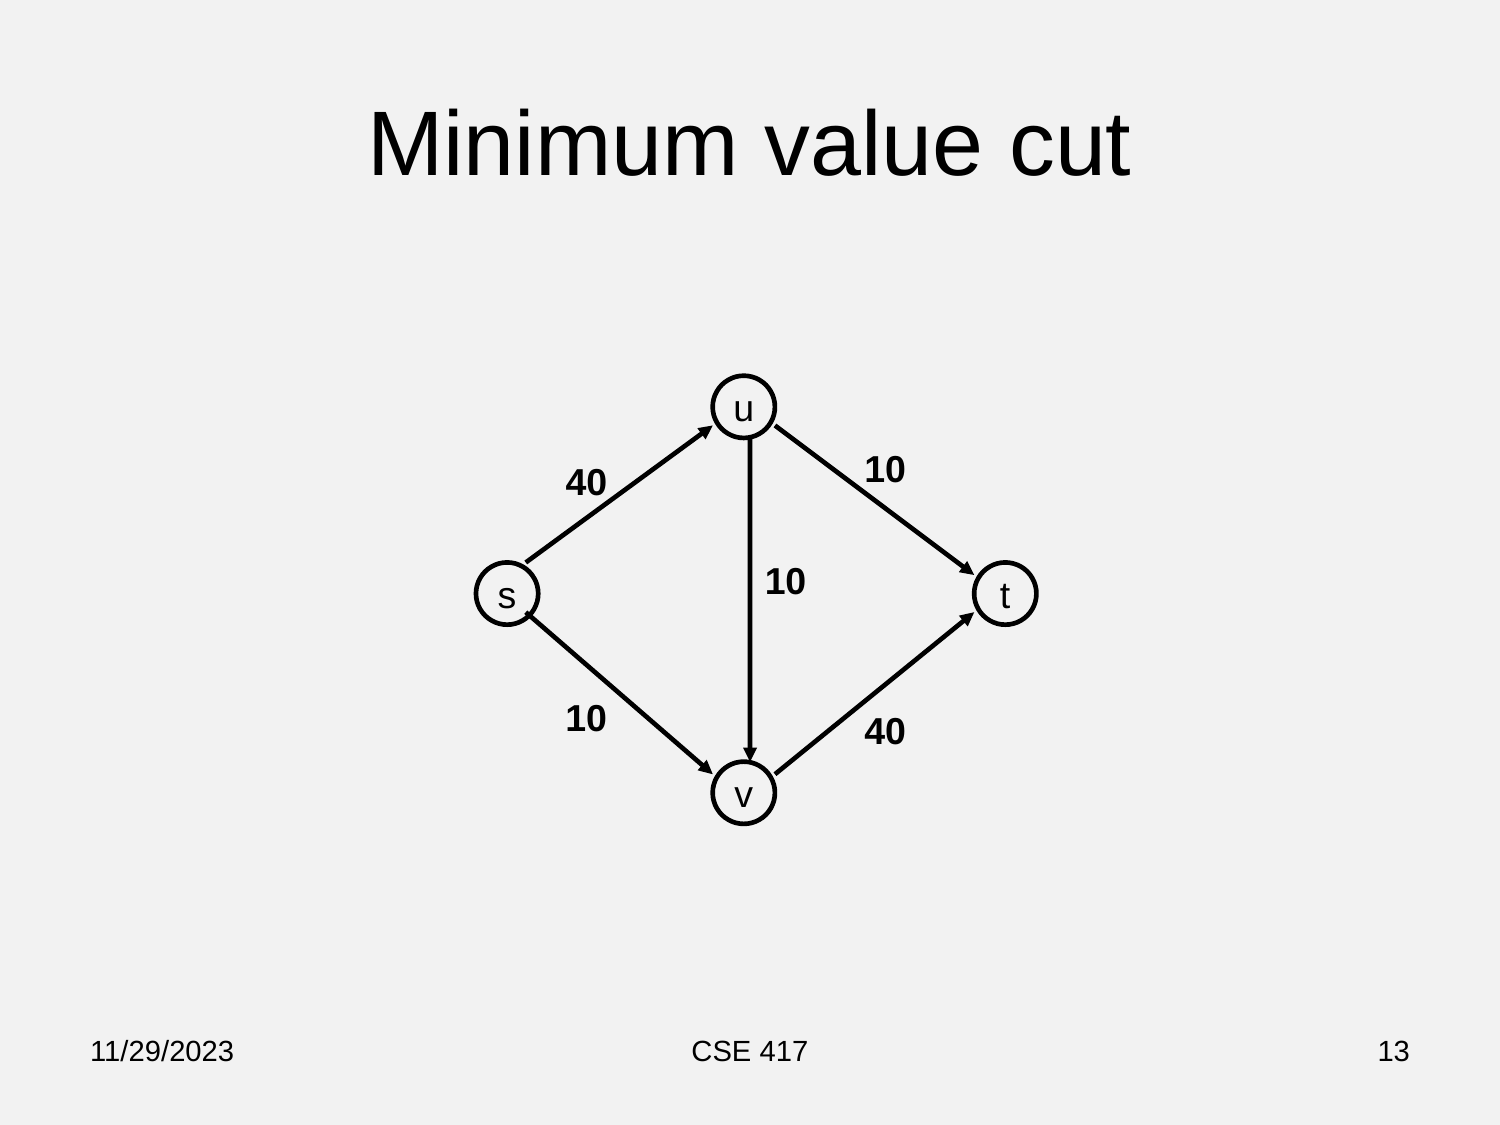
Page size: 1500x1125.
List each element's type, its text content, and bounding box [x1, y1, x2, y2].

text_box 10 [849, 437, 999, 498]
text_box 10 [749, 549, 887, 610]
title Minimum value cut [75, 45, 1425, 233]
text_box 40 [550, 450, 713, 511]
text_box [871, 498, 975, 575]
text_box [676, 742, 713, 775]
text_box [743, 610, 757, 762]
text_box v [712, 761, 775, 824]
text_box 10 [550, 686, 676, 747]
text_box s [475, 562, 539, 625]
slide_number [74, 1024, 426, 1103]
footer CSE 417 [512, 1024, 988, 1103]
text_box u [712, 375, 775, 438]
slide_number 13 [1074, 1024, 1426, 1103]
text_box [679, 425, 713, 450]
text_box t [974, 562, 1037, 625]
text_box [867, 612, 975, 699]
text_box 40 [849, 699, 1012, 760]
